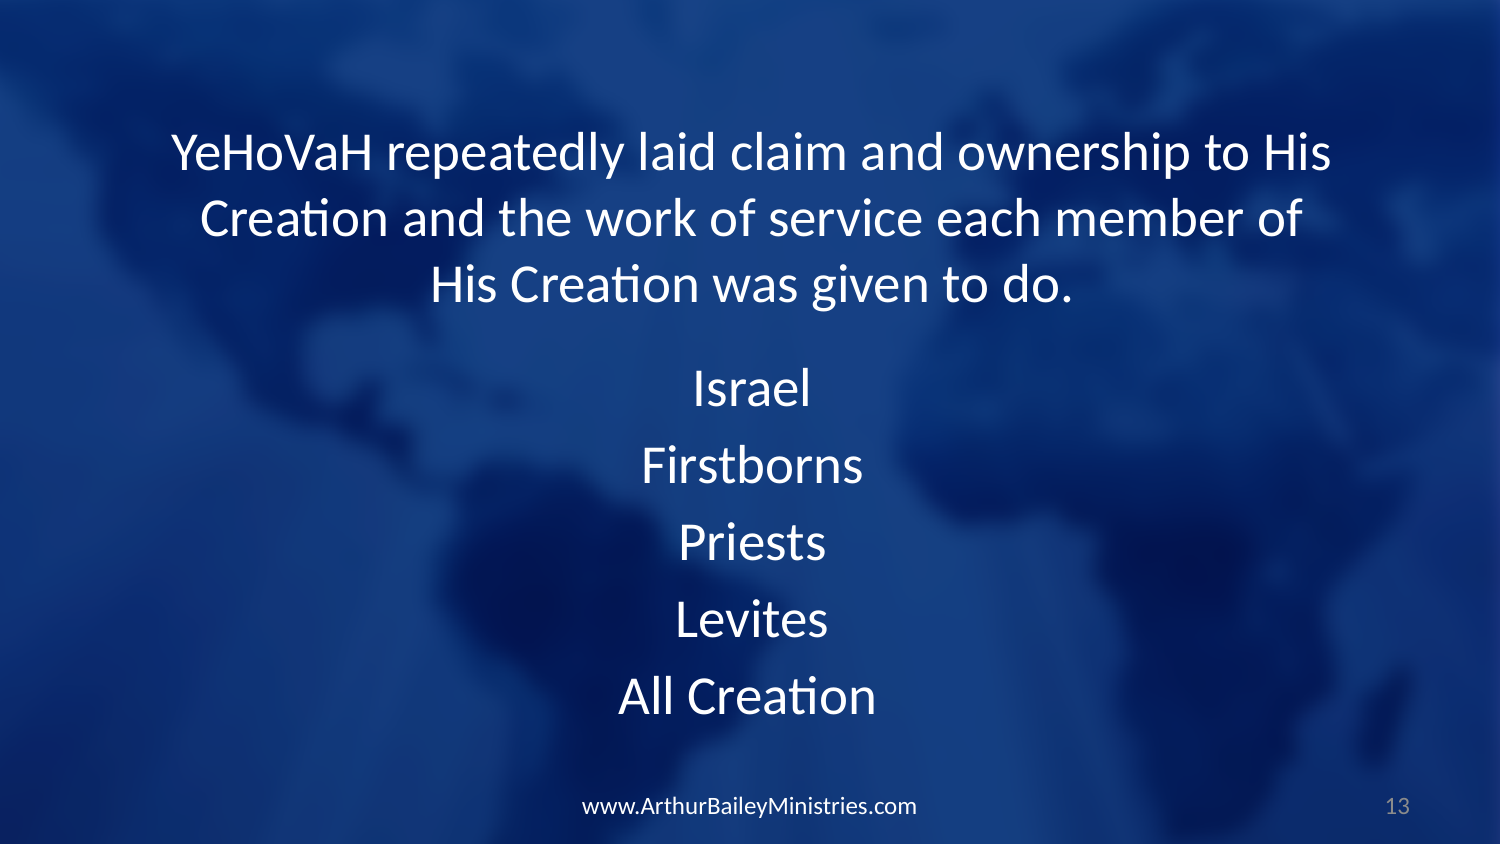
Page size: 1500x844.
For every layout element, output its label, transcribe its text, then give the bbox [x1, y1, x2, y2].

footer www.ArthurBaileyMinistries.com [512, 782, 988, 827]
picture [0, 0, 1500, 844]
slide_number 13 [1074, 782, 1425, 827]
list YeHoVaH repeatedly laid claim and ownership to His Creation and the work of service each member of His Creation was given to do. Israel Firstborns Priests Levites All Creation [151, 107, 1355, 741]
